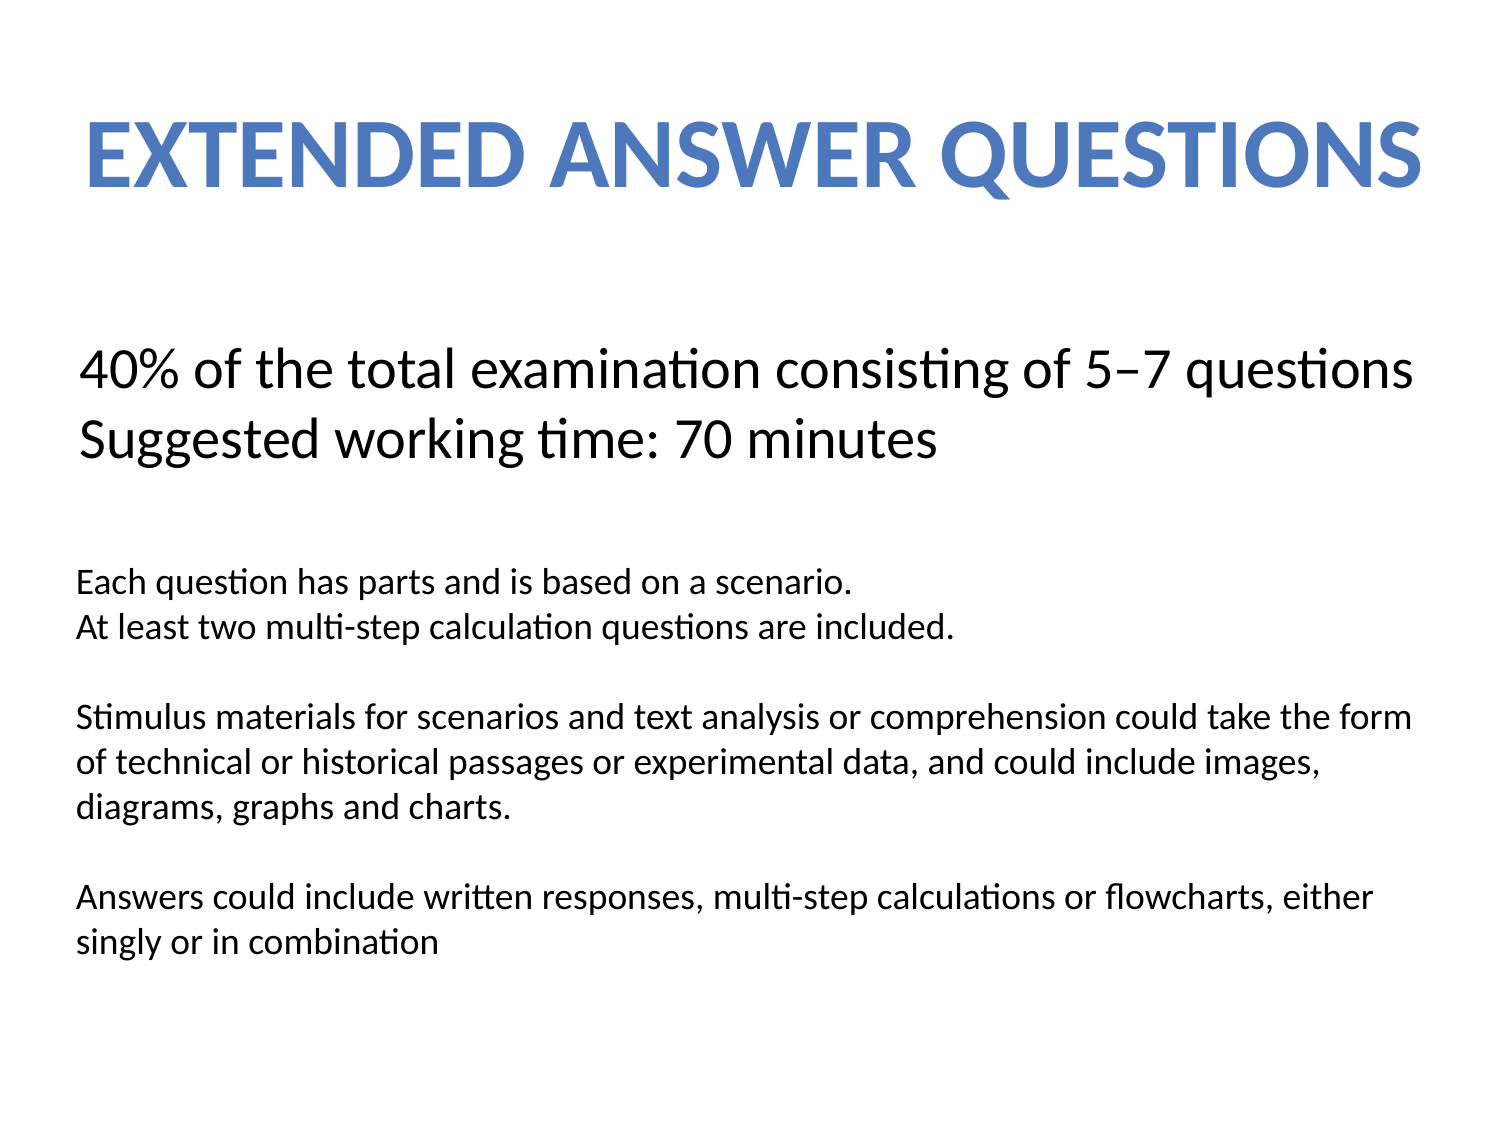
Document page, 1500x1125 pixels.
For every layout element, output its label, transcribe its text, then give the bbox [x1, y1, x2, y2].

text_box 40% of the total examination consisting of 5–7 questions Suggested working time: 70 minutes [64, 322, 1430, 478]
text_box Each question has parts and is based on a scenario. At least two multi-step calculation questions are included. Stimulus materials for scenarios and text analysis or comprehension could take the form of technical or historical passages or experimental data, and could include images, diagrams, graphs and charts. Answers could include written responses, multi-step calculations or flowcharts, either singly or in combination [61, 549, 1434, 970]
text_box EXTENDED ANSWER QUESTIONS [69, 80, 1441, 216]
